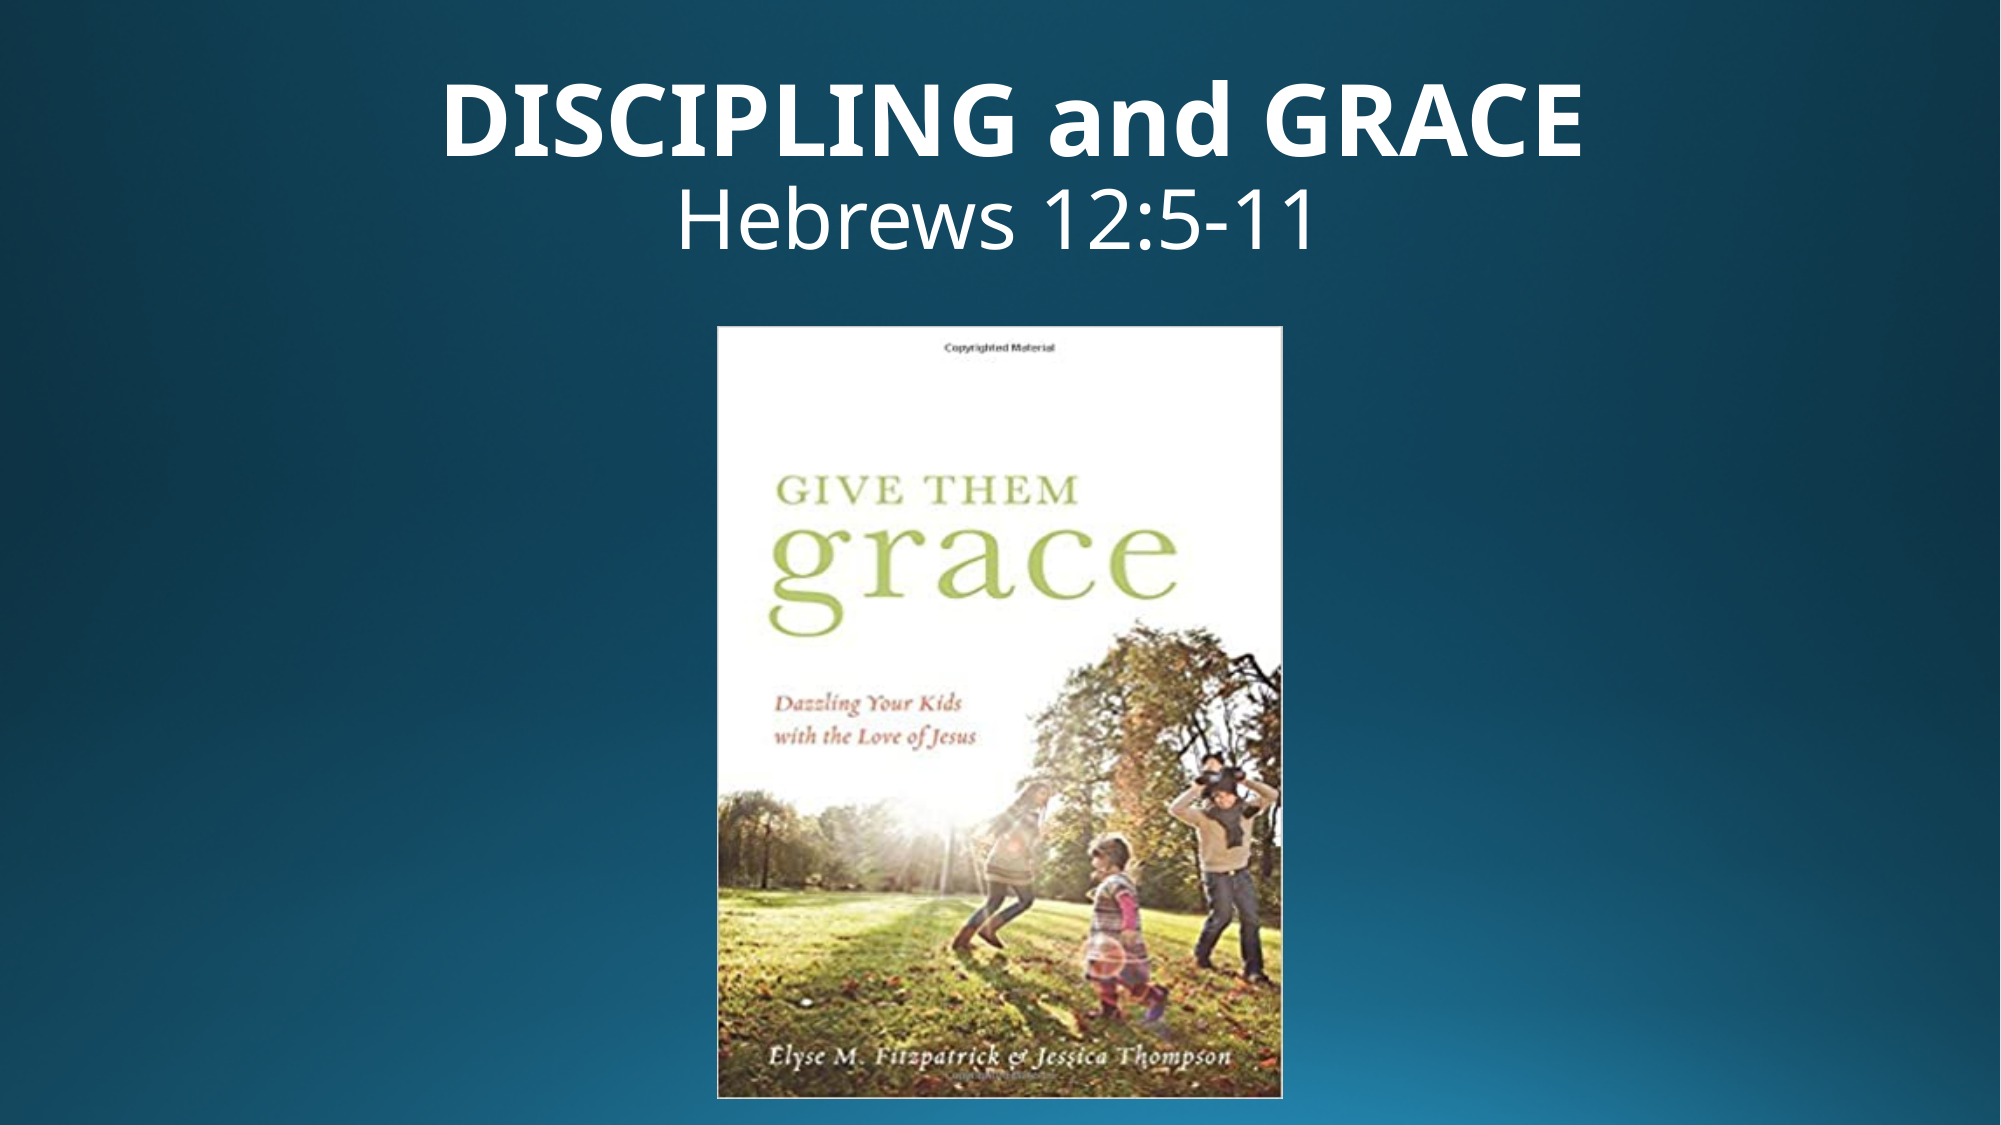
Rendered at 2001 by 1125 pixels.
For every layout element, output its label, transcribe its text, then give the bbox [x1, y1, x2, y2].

title DISCIPLING and GRACE Hebrews 12:5-11 [137, 59, 1863, 278]
list [137, 299, 1863, 1099]
picture [0, 0, 2001, 1125]
